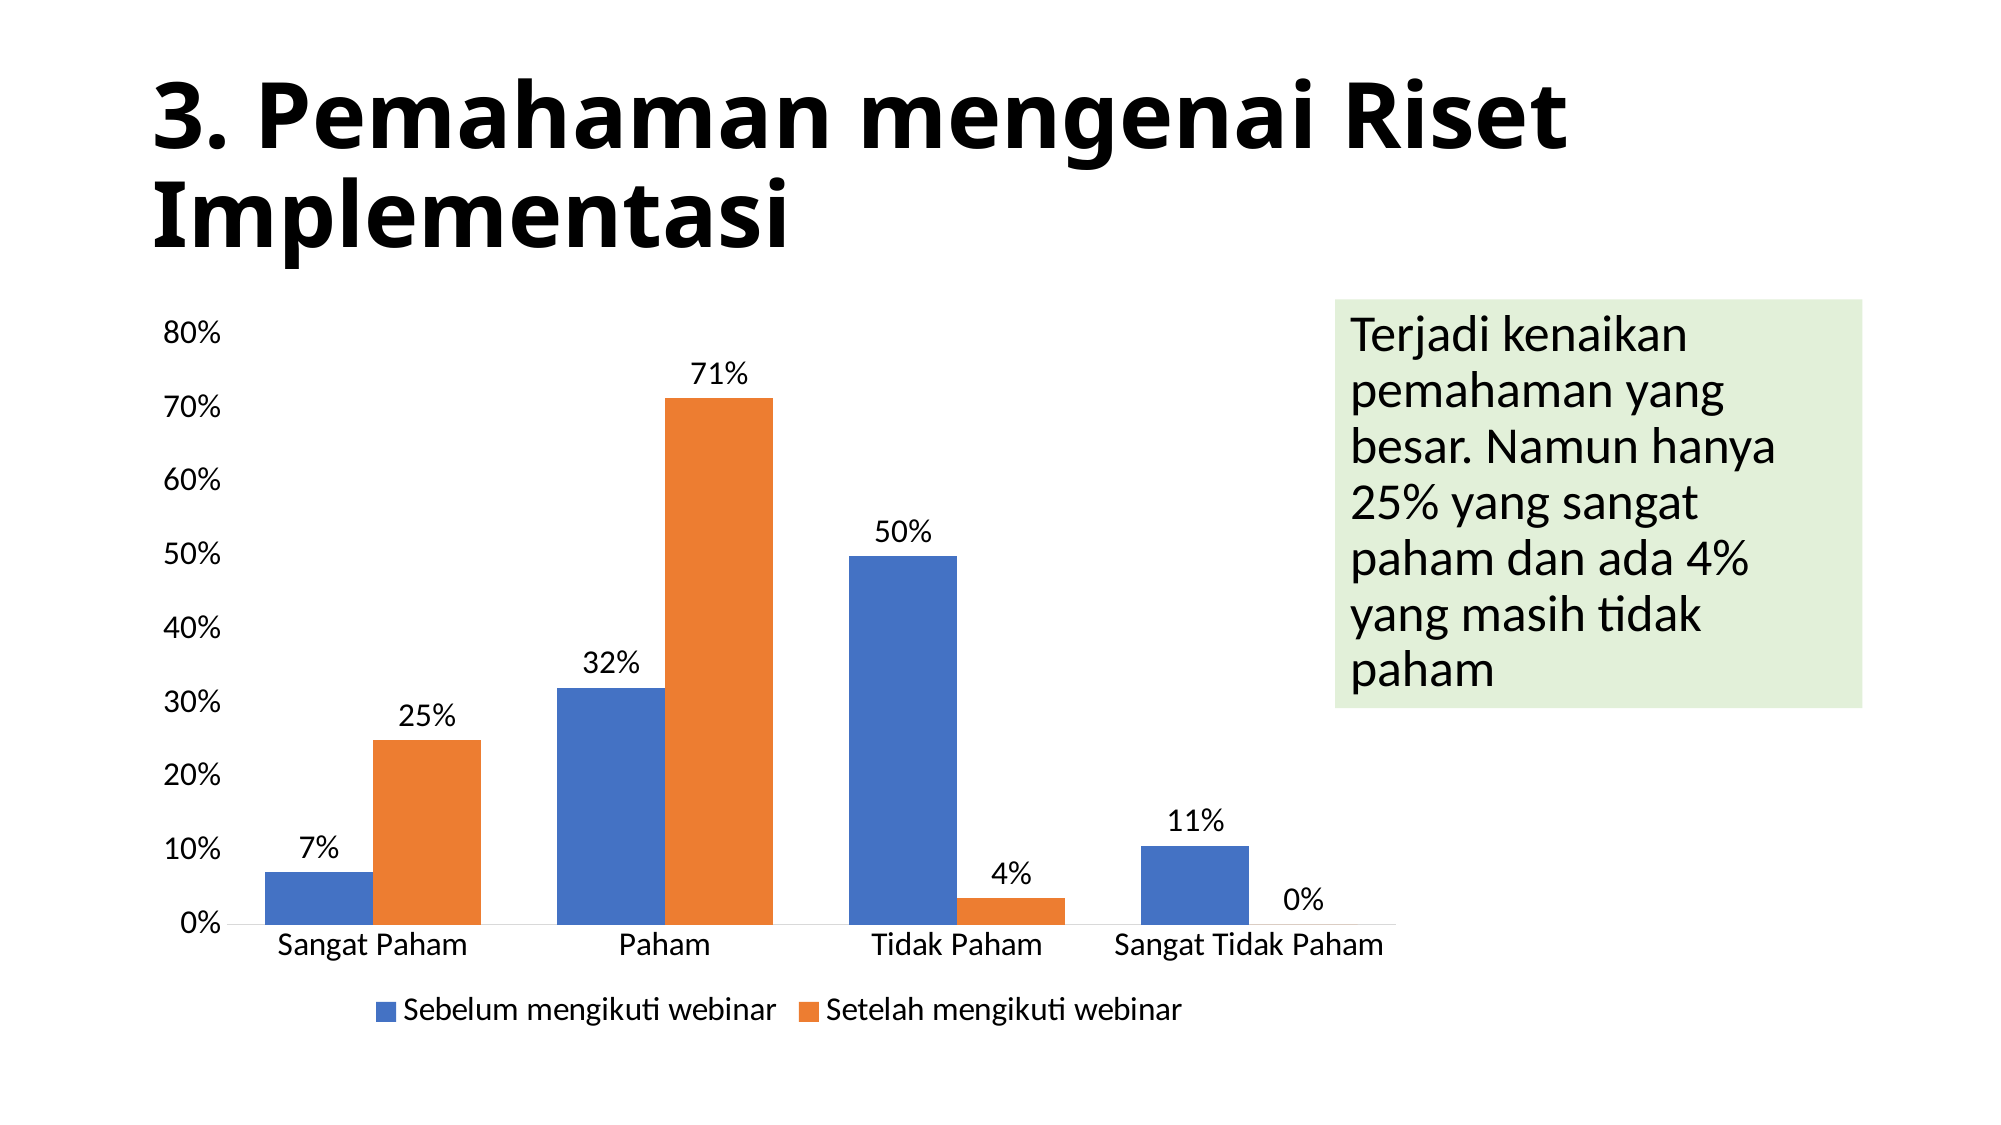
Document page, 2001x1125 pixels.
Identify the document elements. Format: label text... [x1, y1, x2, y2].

title 3. Pemahaman mengenai Riset Implementasi [137, 59, 1863, 278]
list Terjadi kenaikan pemahaman yang besar. Namun hanya 25% yang sangat paham dan ada 4% yang masih tidak paham [1335, 299, 1863, 709]
chart [137, 303, 1422, 1036]
